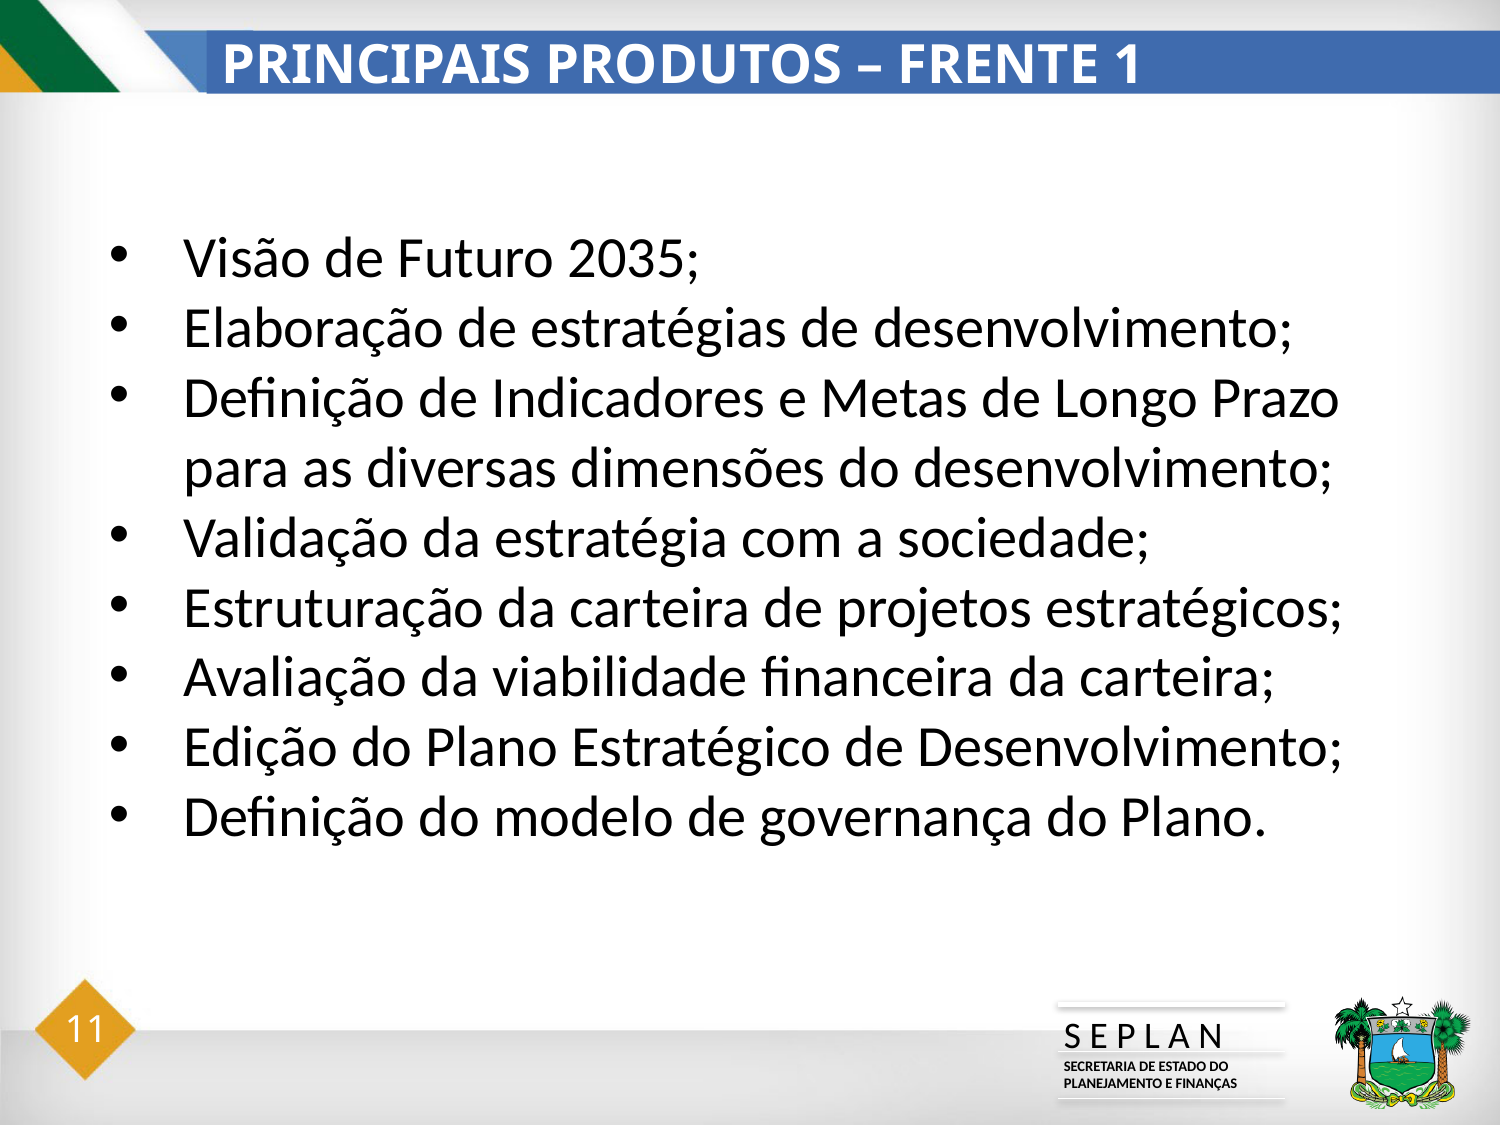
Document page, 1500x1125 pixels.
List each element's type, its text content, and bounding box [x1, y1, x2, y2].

picture [0, 0, 1500, 1125]
text_box PRINCIPAIS PRODUTOS – FRENTE 1 [205, 29, 1500, 96]
text_box Visão de Futuro 2035; Elaboração de estratégias de desenvolvimento; Definição de Indicadores e Metas de Longo Prazo para as diversas dimensões do desenvolvimento; Validação da estratégia com a sociedade; Estruturação da carteira de projetos estratégicos; Avaliação da viabilidade financeira da carteira; Edição do Plano Estratégico de Desenvolvimento; Definição do modelo de governança do Plano. [93, 211, 1426, 926]
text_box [1048, 1003, 1310, 1101]
text_box 11 [48, 997, 124, 1058]
